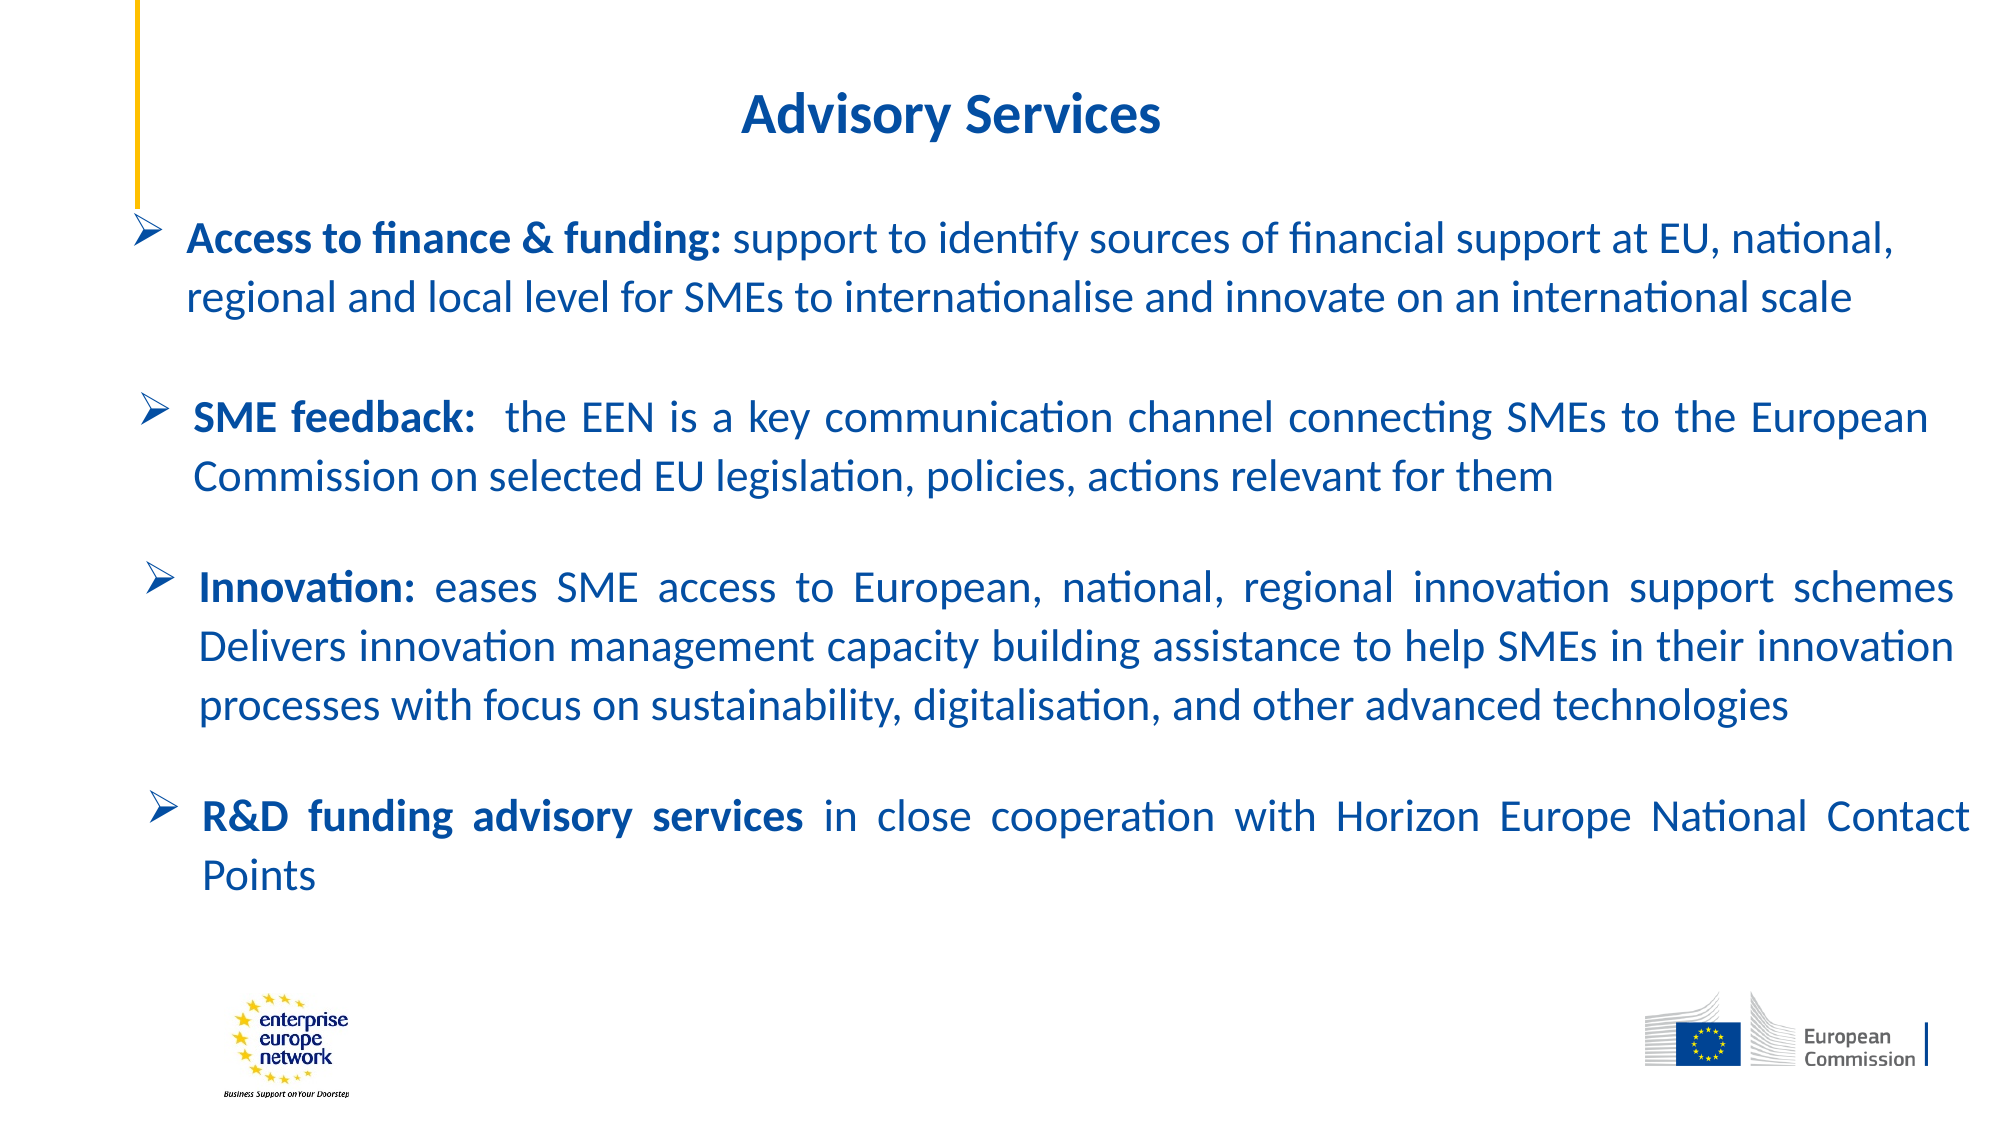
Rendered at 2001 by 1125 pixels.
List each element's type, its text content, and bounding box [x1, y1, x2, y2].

text_box Advisory Services [726, 63, 1178, 153]
text_box SME feedback: the EEN is a key communication channel connecting SMEs to the European Commission on selected EU legislation, policies, actions relevant for them [122, 375, 1945, 508]
picture [1645, 991, 1928, 1066]
text_box Access to finance & funding: support to identify sources of financial support at EU, national, regional and local level for SMEs to internationalise and innovate on an international scale [115, 196, 1916, 329]
text_box Innovation: eases SME access to European, national, regional innovation support schemes Delivers innovation management capacity building assistance to help SMEs in their innovation processes with focus on sustainability, digitalisation, and other advanced technologies [127, 545, 1971, 737]
picture [224, 993, 349, 1098]
text_box R&D funding advisory services in close cooperation with Horizon Europe National Contact Points [130, 774, 1987, 907]
